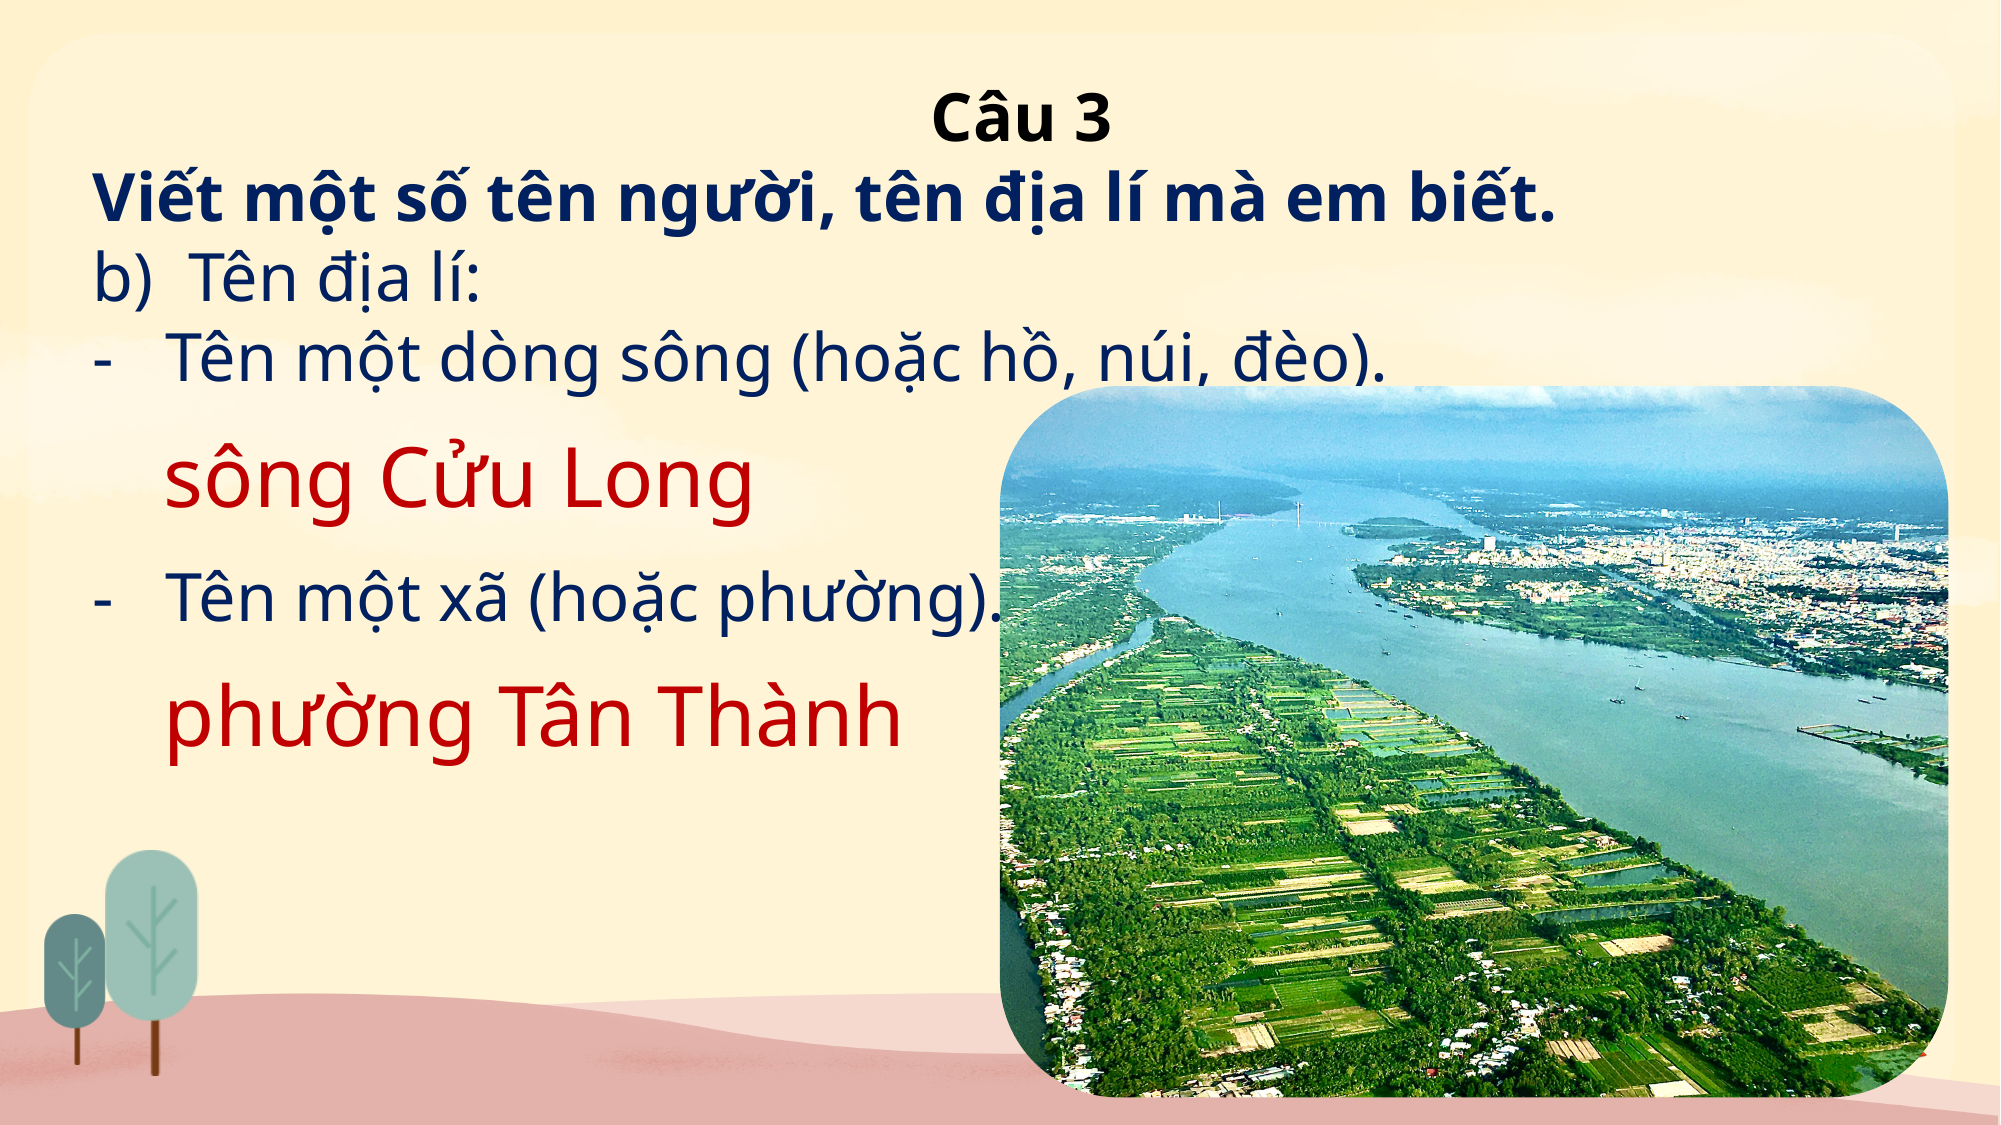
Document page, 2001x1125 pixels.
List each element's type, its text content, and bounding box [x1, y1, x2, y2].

text_box phường Tân Thành [149, 655, 999, 771]
text_box Câu 3 Viết một số tên người, tên địa lí mà em biết. b) Tên địa lí: - Tên một dòng sông (hoặc hồ, núi, đèo). - Tên một xã (hoặc phường). [77, 27, 1966, 642]
picture [0, 0, 2001, 1125]
text_box sông Cửu Long [149, 416, 999, 532]
